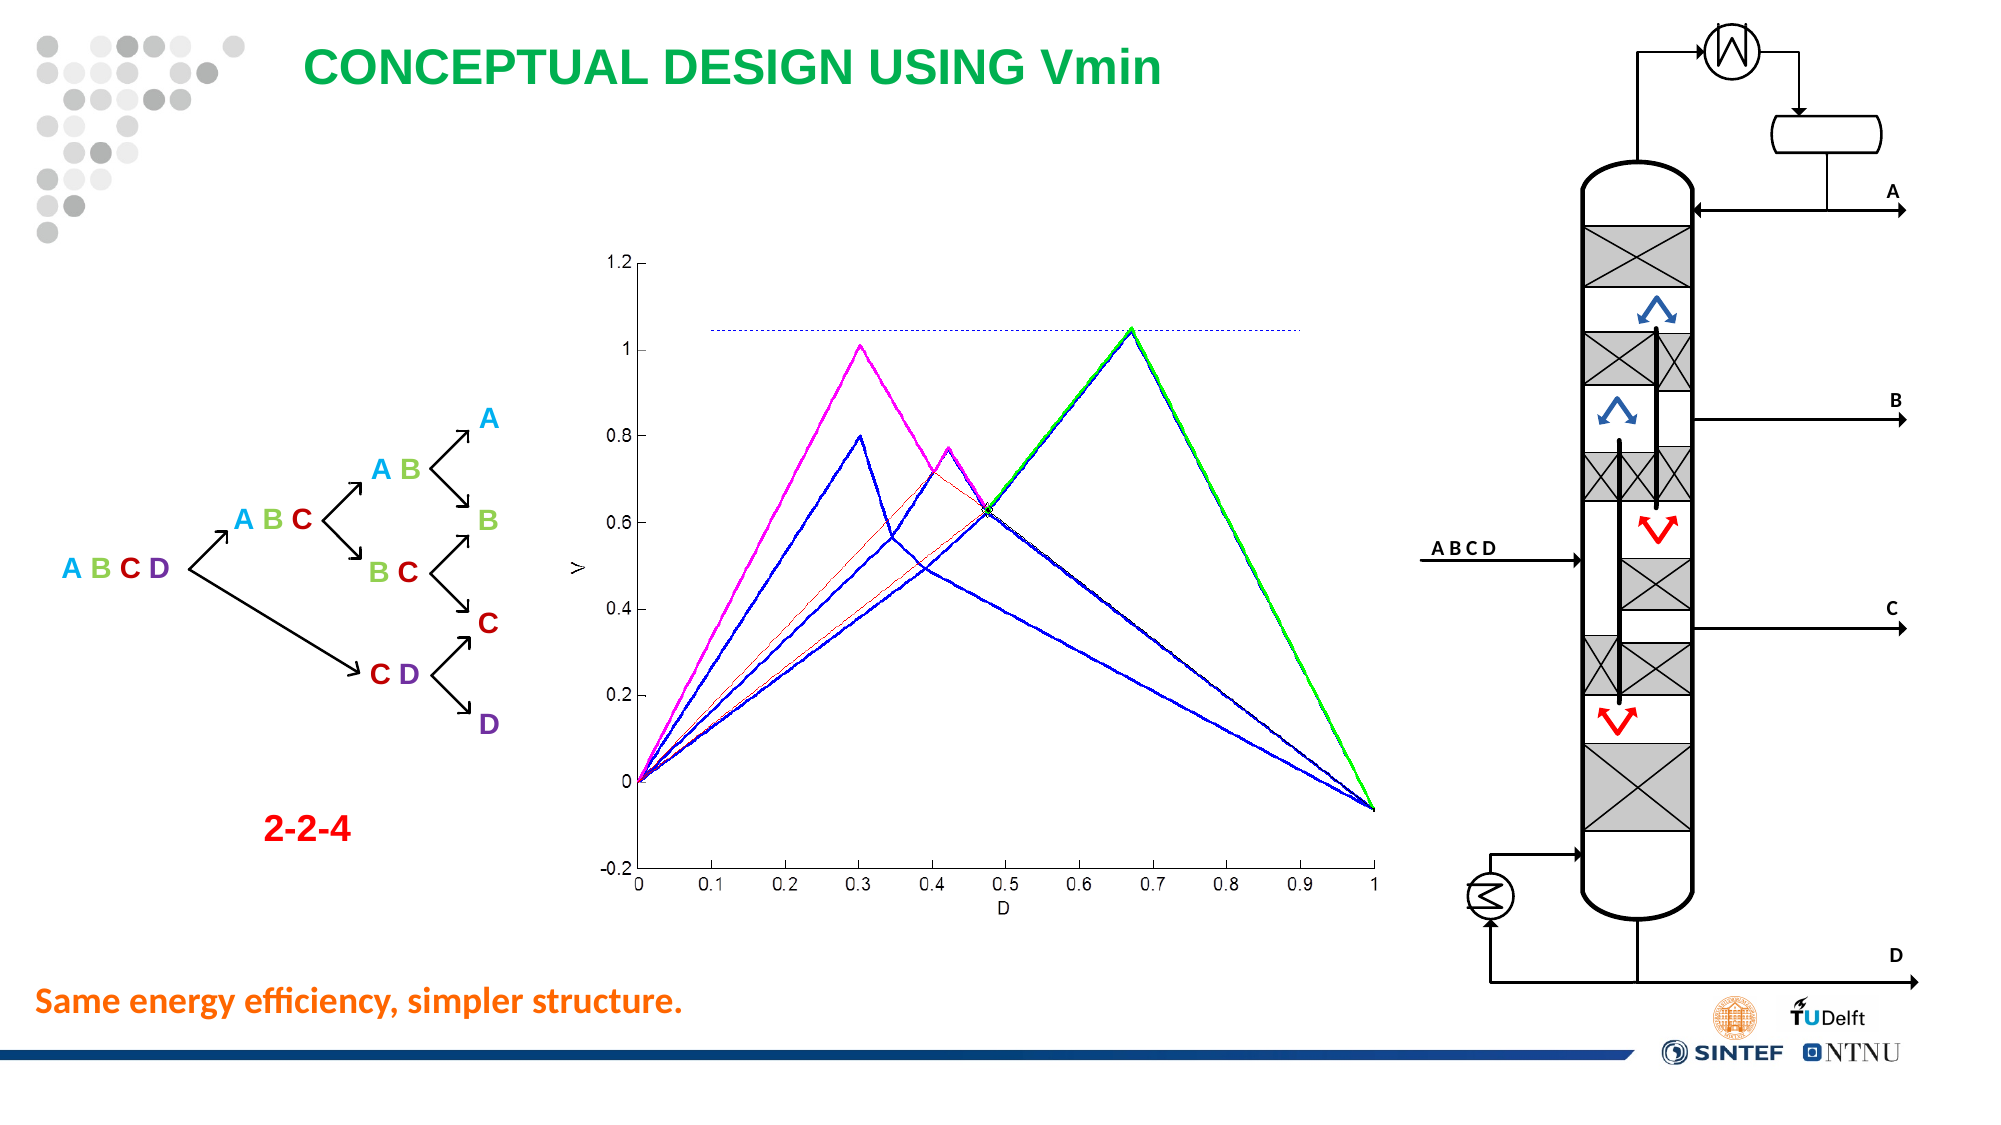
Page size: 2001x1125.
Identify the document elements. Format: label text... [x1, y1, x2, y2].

text_box Same energy efficiency, simpler structure. [20, 946, 1734, 1029]
picture [0, 0, 2000, 1125]
text_box CONCEPTUAL DESIGN USING Vmin [288, 33, 1379, 204]
text_box 2-2-4 [248, 796, 387, 857]
